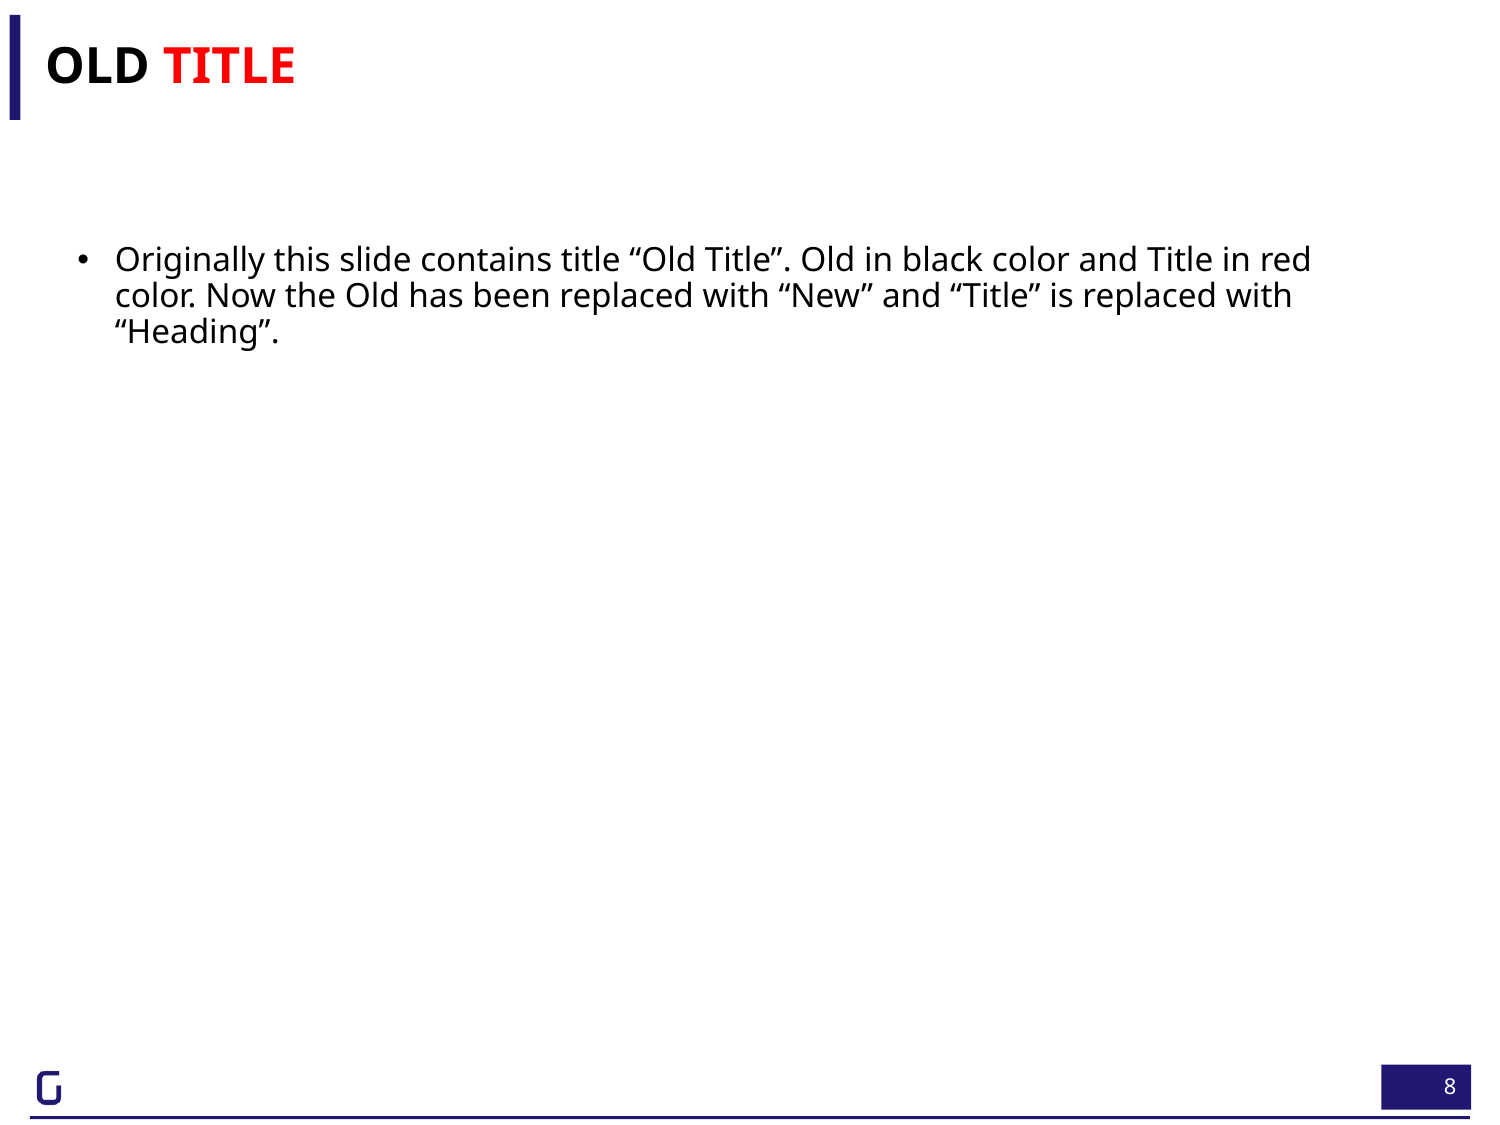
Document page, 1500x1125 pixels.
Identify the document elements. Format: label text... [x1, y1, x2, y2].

list Originally this slide contains title “Old Title”. Old in black color and Title in red color. Now the Old has been replaced with “New” and “Title” is replaced with “Heading”. [62, 235, 1404, 905]
picture [30, 1064, 67, 1110]
title Old Title [30, 15, 1470, 120]
